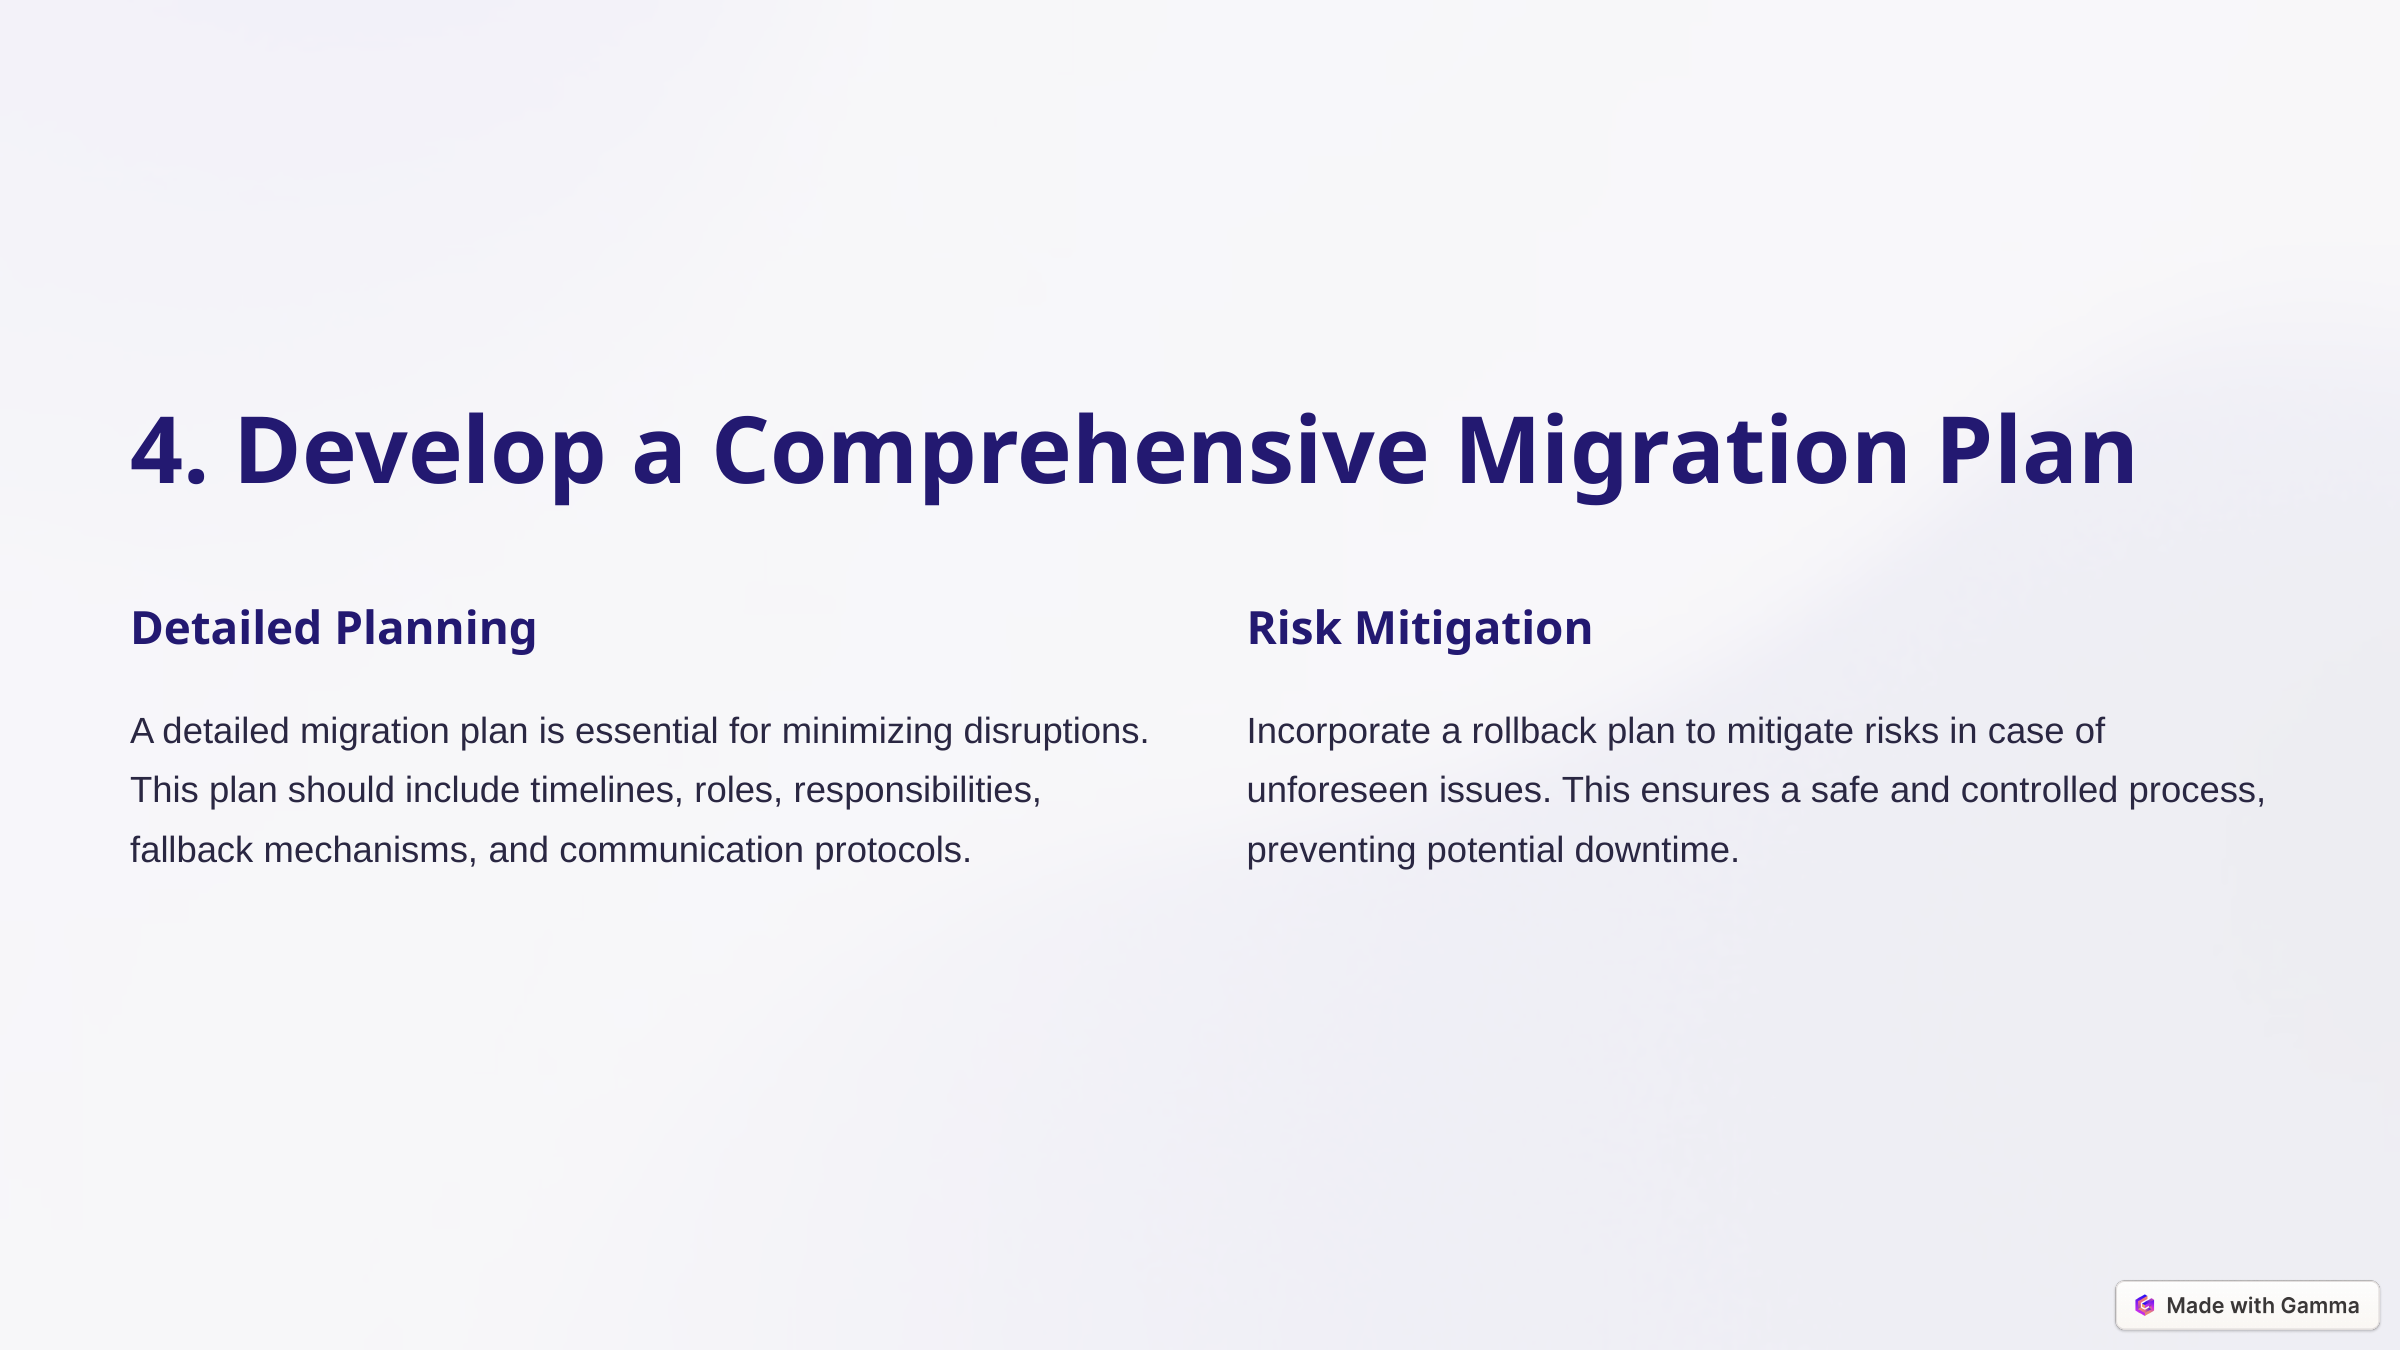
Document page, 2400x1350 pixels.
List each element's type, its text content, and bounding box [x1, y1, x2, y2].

text_box Risk Mitigation [1246, 596, 1712, 655]
text_box A detailed migration plan is essential for minimizing disruptions. This plan should include timelines, roles, responsibilities, fallback mechanisms, and communication protocols. [130, 691, 1155, 930]
picture [2106, 1271, 2389, 1339]
text_box Detailed Planning [130, 596, 596, 655]
text_box 4. Develop a Comprehensive Migration Plan [130, 386, 2016, 504]
text_box Incorporate a rollback plan to mitigate risks in case of unforeseen issues. This ensures a safe and controlled process, preventing potential downtime. [1246, 691, 2271, 870]
